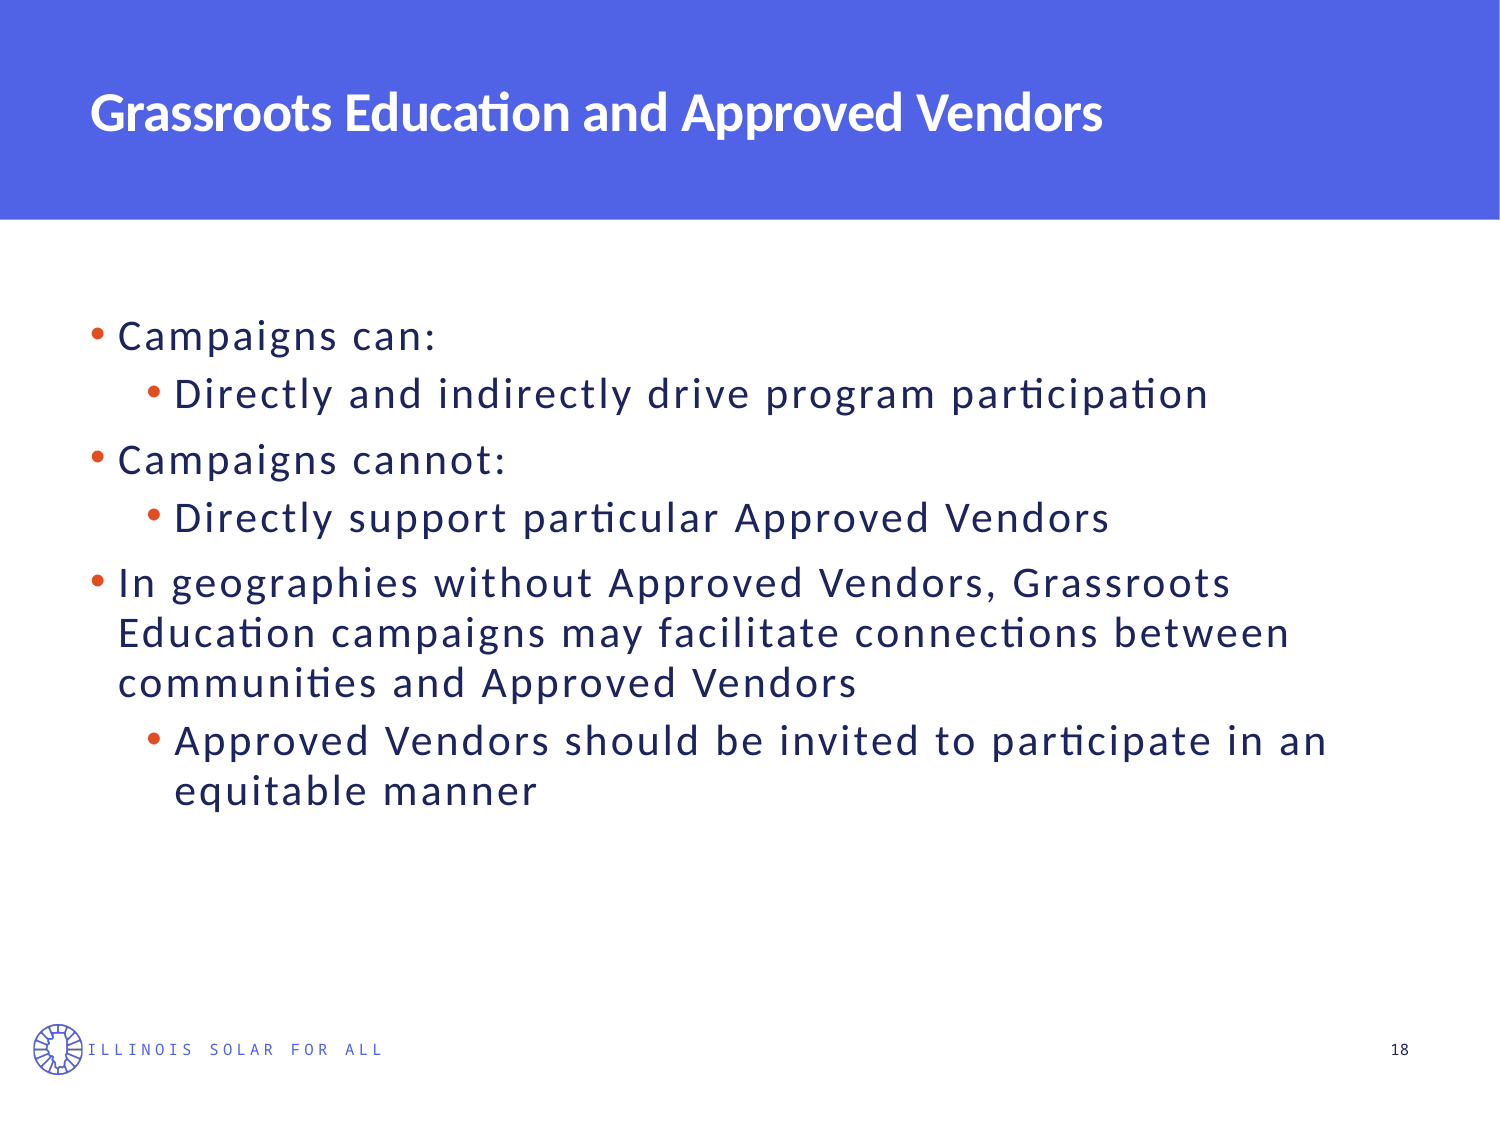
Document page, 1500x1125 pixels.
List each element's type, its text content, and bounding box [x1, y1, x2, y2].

title Grassroots Education and Approved Vendors [0, 0, 1500, 220]
list Campaigns can: Directly and indirectly drive program participation Campaigns cannot: Directly support particular Approved Vendors In geographies without Approved Vendors, Grassroots Education campaigns may facilitate connections between communities and Approved Vendors Approved Vendors should be invited to participate in an equitable manner [0, 220, 1500, 1125]
